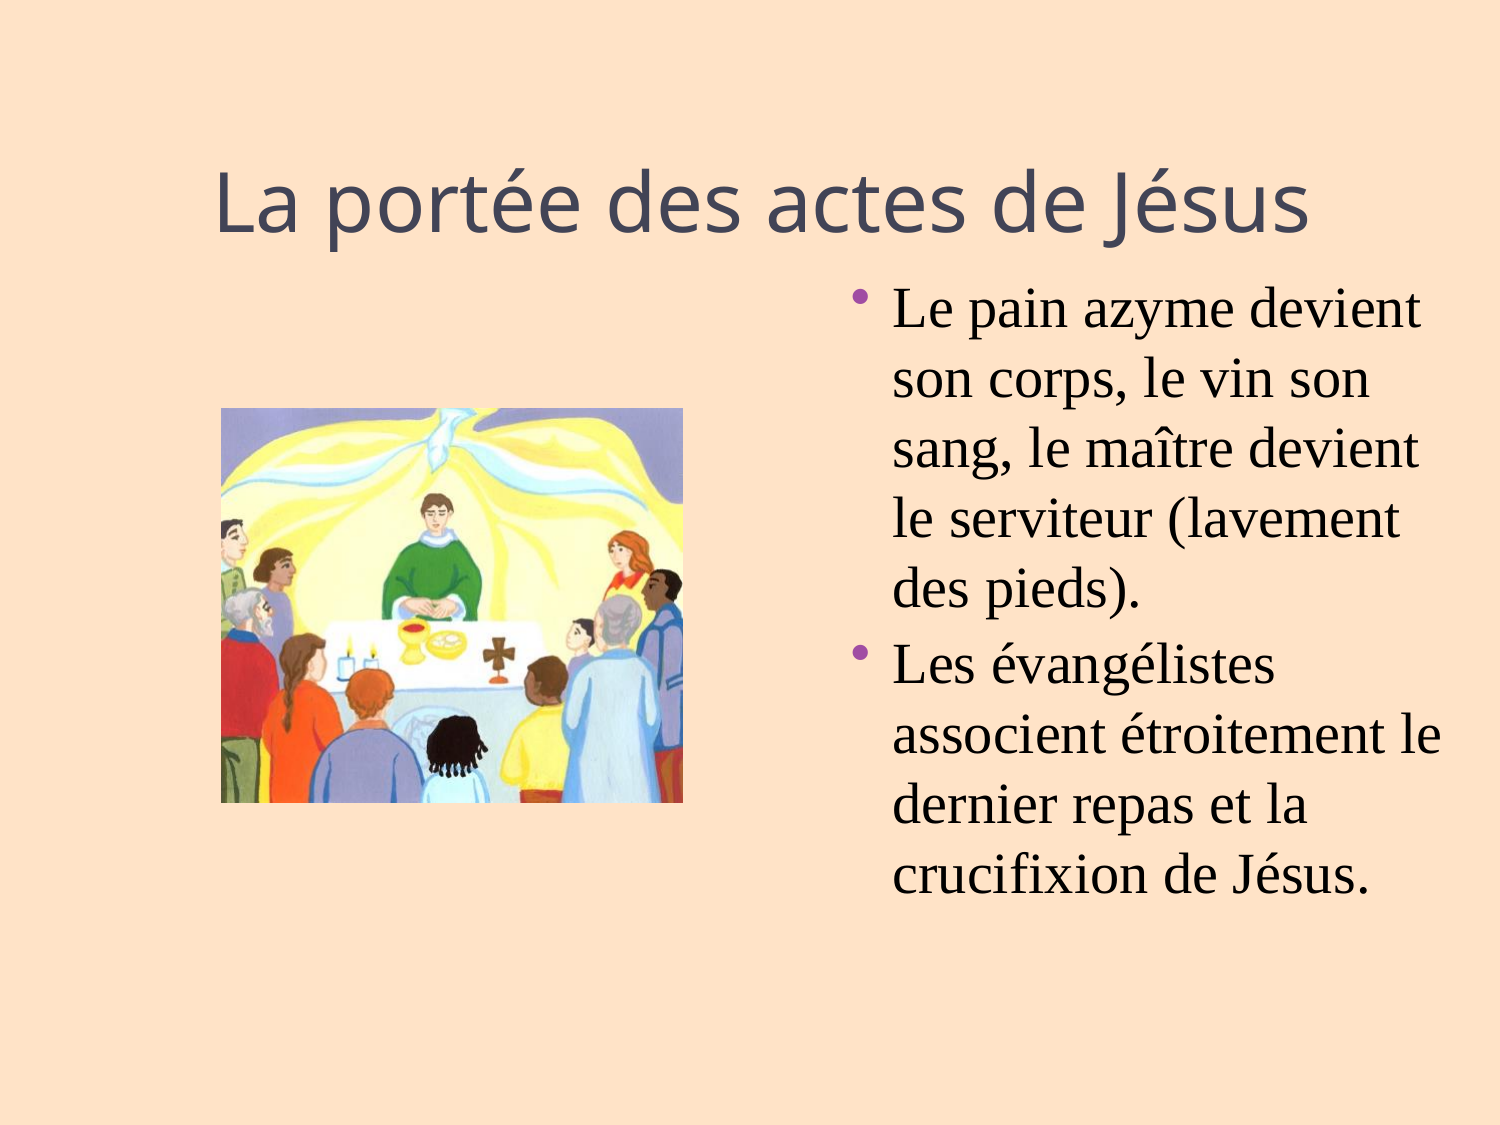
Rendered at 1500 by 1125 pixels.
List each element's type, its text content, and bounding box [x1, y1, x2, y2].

list Le pain azyme devient son corps, le vin son sang, le maître devient le serviteur (lavement des pieds). Les évangélistes associent étroitement le dernier repas et la crucifixion de Jésus. [817, 261, 1471, 988]
picture [221, 408, 683, 804]
title La portée des actes de Jésus [128, 105, 1397, 293]
